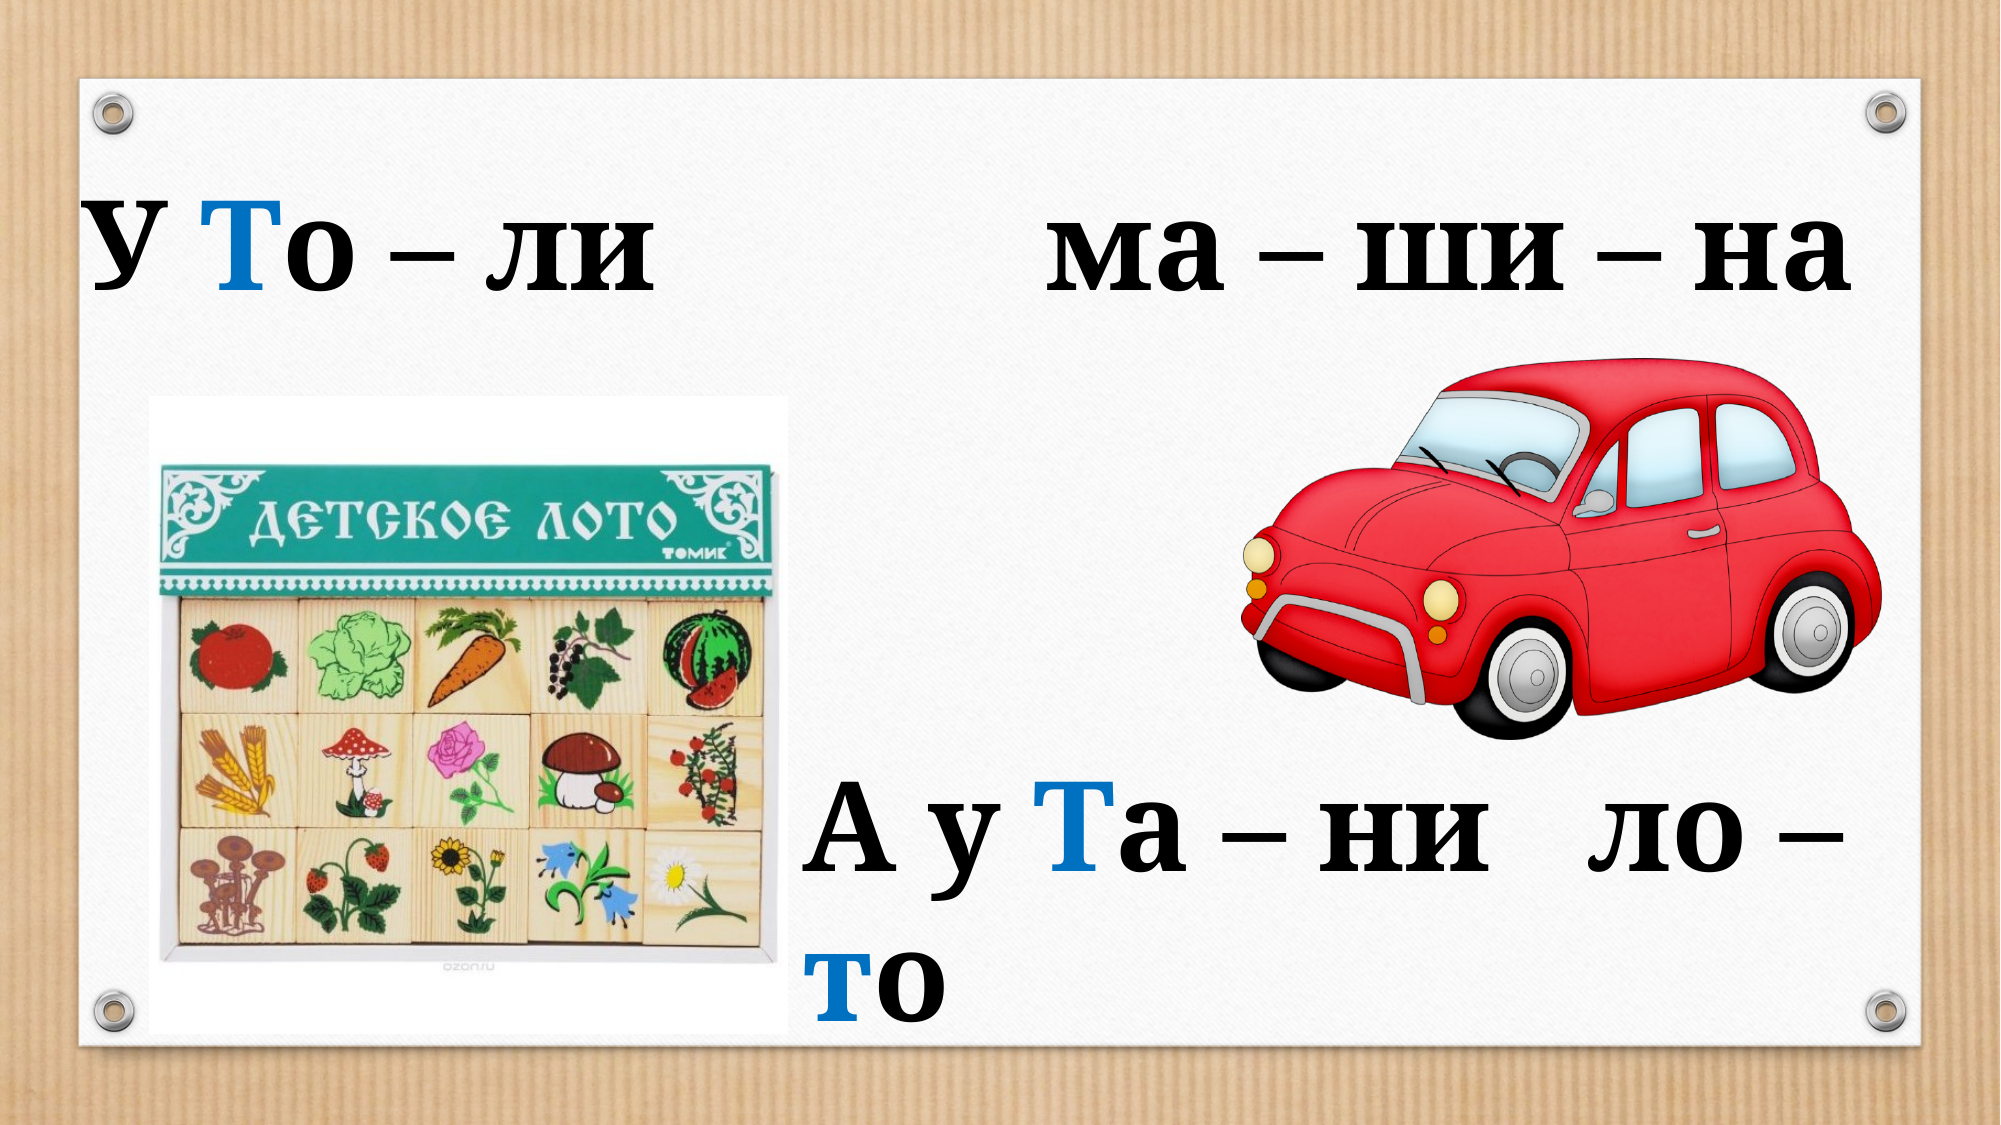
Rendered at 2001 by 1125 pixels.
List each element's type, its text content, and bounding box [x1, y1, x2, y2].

text_box У То – ли ма – ши – на [68, 158, 1902, 324]
picture [0, 0, 2001, 1125]
text_box А у Та – ни ло – то [787, 739, 2000, 1055]
